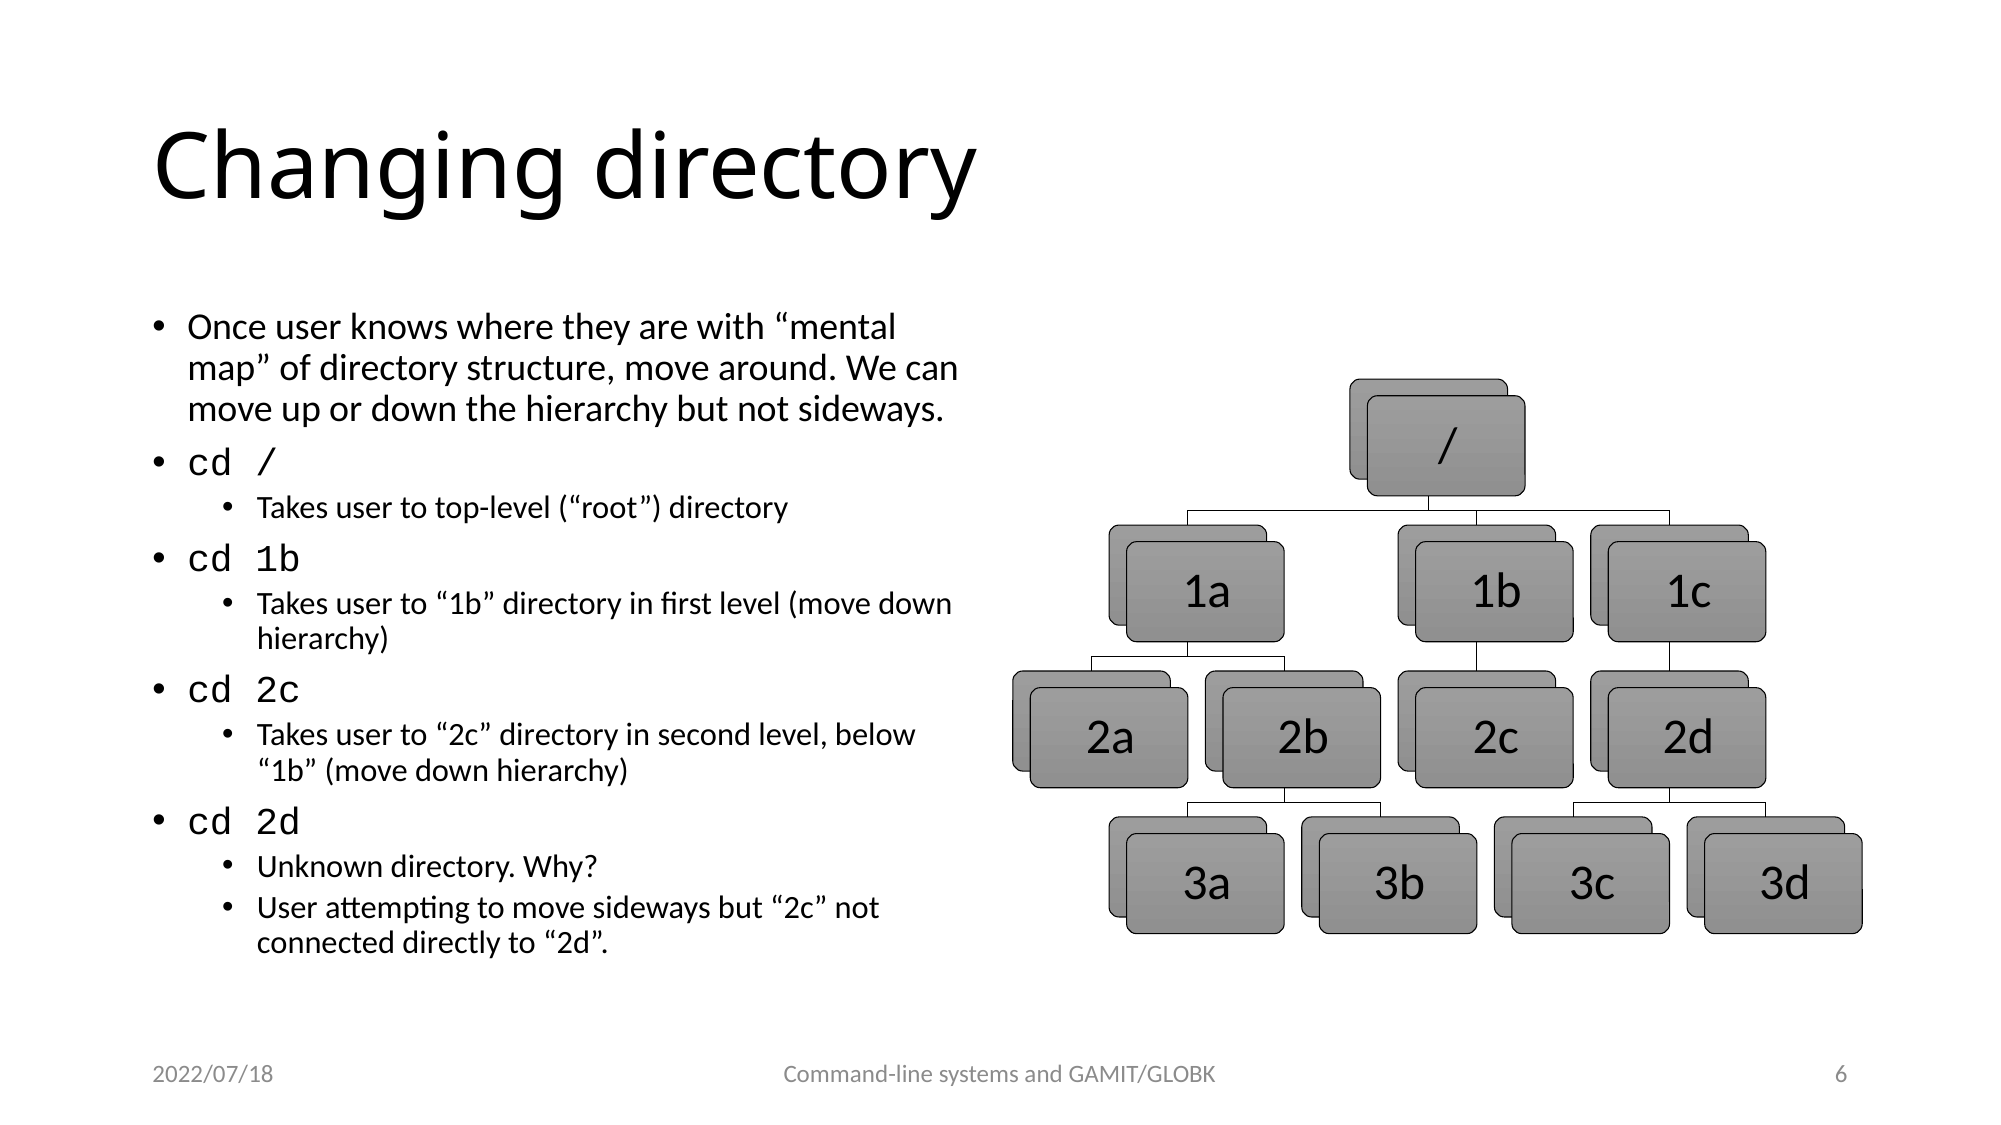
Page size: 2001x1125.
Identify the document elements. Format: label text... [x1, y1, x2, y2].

slide_number 5 [1412, 1042, 1863, 1103]
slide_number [137, 1042, 588, 1103]
list Once user knows where they are with “mental map” of directory structure, move around. We can move up or down the hierarchy but not sideways. cd / Takes user to top-level (“root”) directory cd 1b Takes user to “1b” directory in first level (move down hierarchy) cd 2c Takes user to “2c” directory in second level, below “1b” (move down hierarchy) cd 2d Unknown directory. Why? User attempting to move sideways but “2c” not connected directly to “2d”. [137, 299, 988, 1014]
title Changing directory [137, 59, 1863, 278]
footer Command-line systems and GAMIT/GLOBK [662, 1042, 1338, 1103]
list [1012, 299, 1863, 1014]
